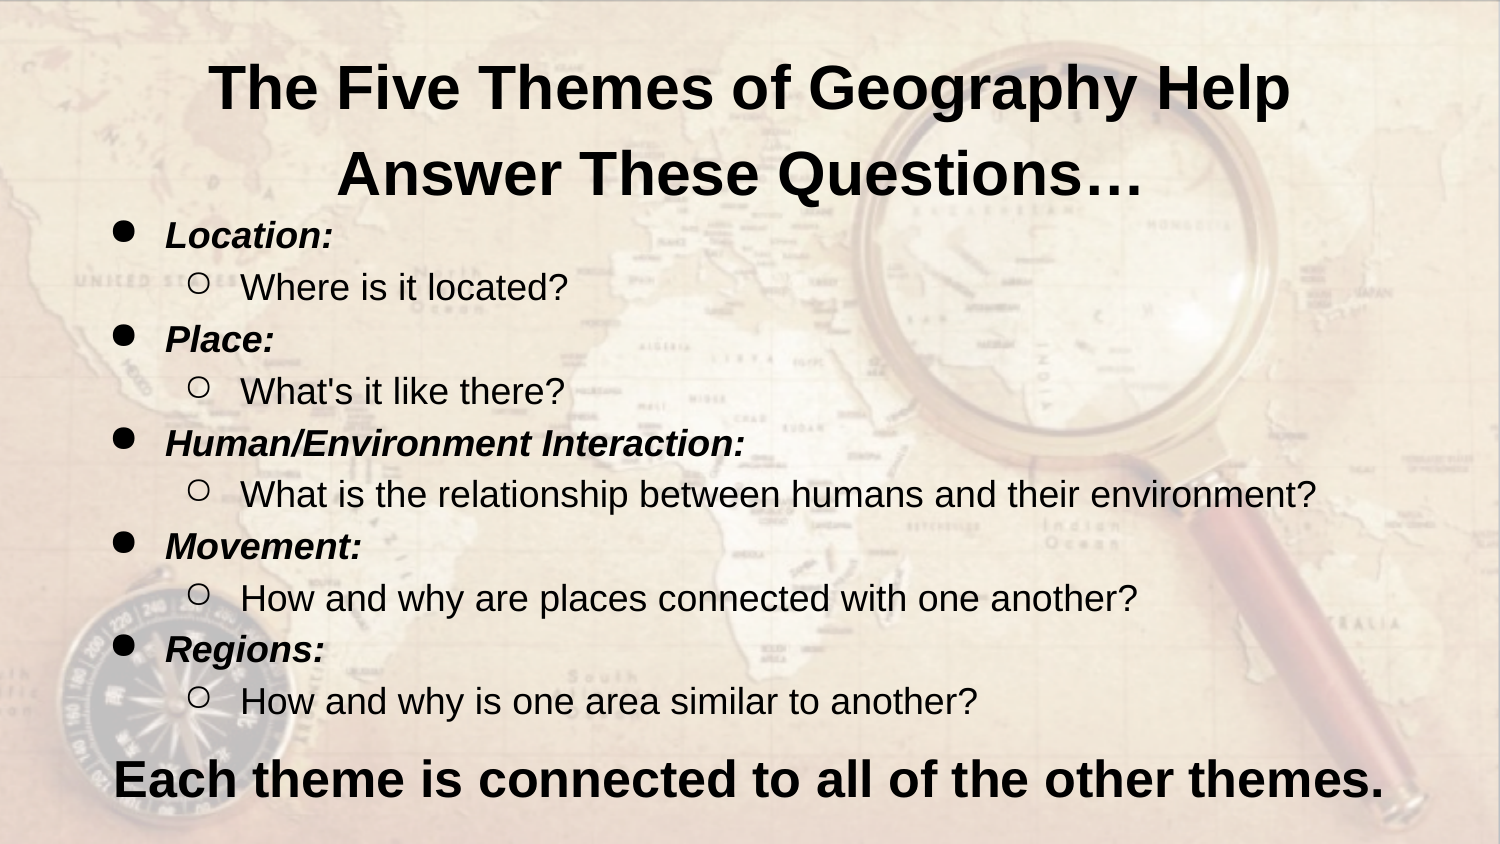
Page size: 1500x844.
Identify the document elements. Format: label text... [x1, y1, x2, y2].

text_box Each theme is connected to all of the other themes. [74, 738, 1425, 816]
list Location: Where is it located? Place: What's it like there? Human/Environment Interaction: What is the relationship between humans and their environment? Movement: How and why are places connected with one another? Regions: How and why is one area similar to another? [75, 189, 1425, 738]
title The Five Themes of Geography Help Answer These Questions… [75, 88, 1425, 189]
picture [0, 0, 1500, 844]
